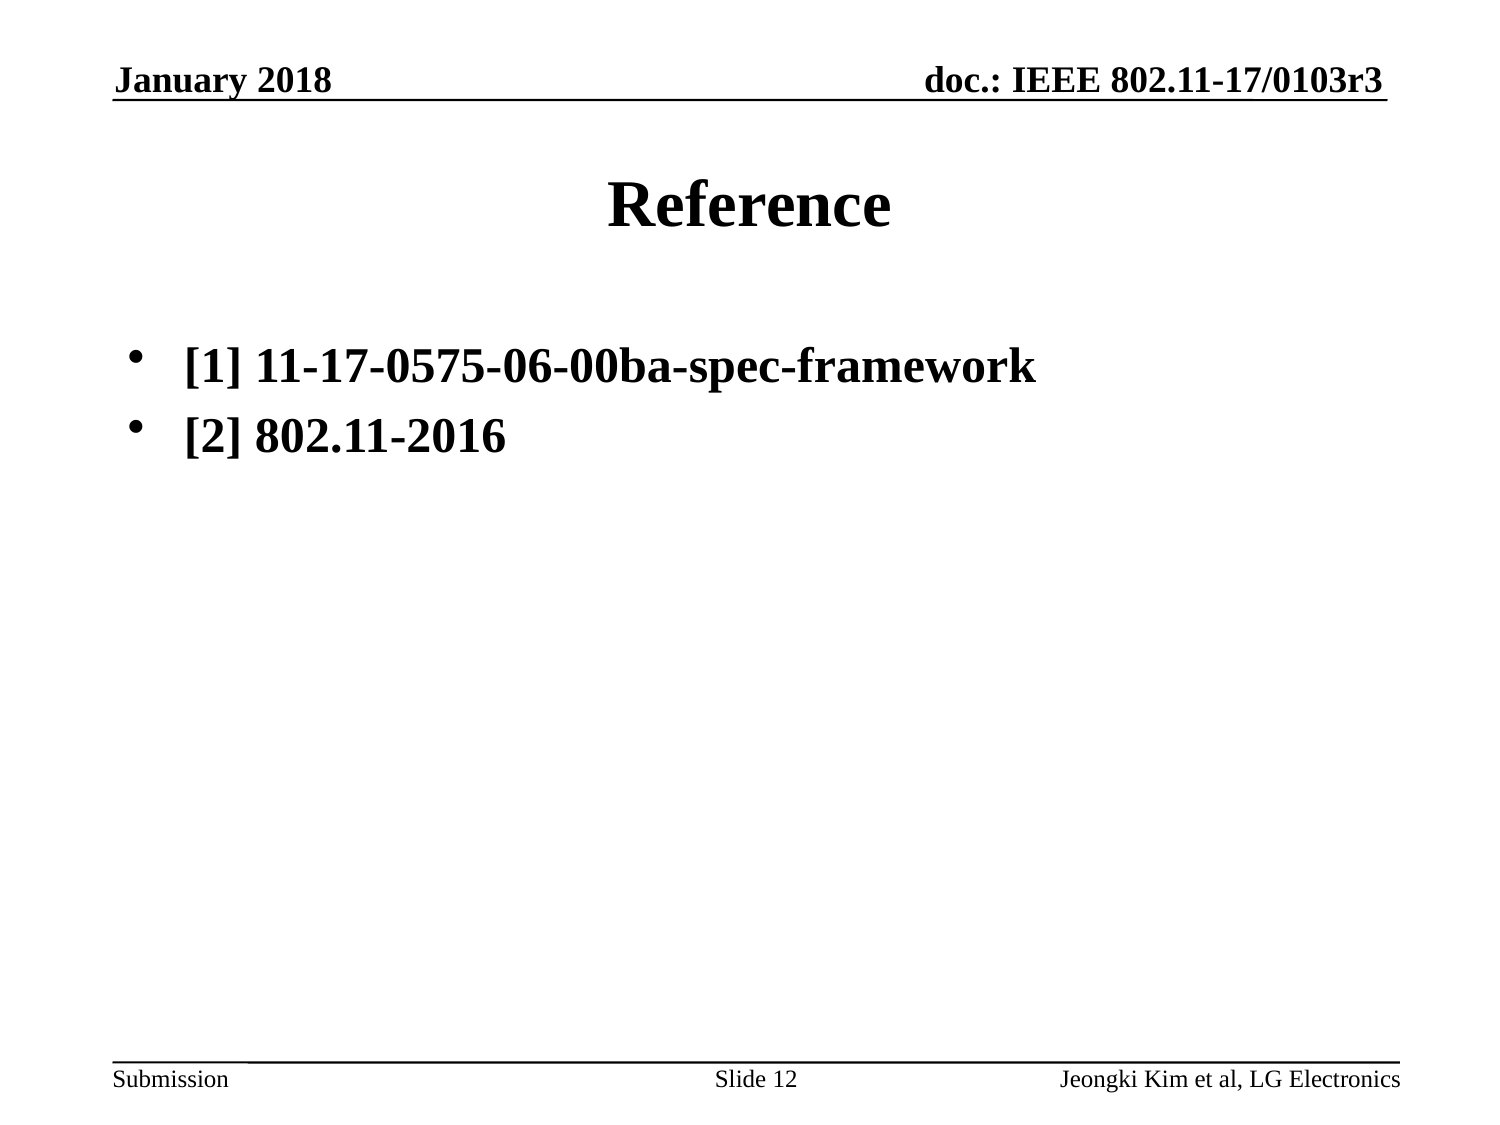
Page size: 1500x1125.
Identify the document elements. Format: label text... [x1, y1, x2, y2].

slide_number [114, 54, 335, 101]
list [1] 11-17-0575-06-00ba-spec-framework [2] 802.11-2016 [112, 324, 1388, 1001]
title Reference [112, 112, 1388, 288]
slide_number Slide 12 [712, 1061, 800, 1093]
footer Jeongki Kim et al, LG Electronics [1055, 1061, 1402, 1093]
